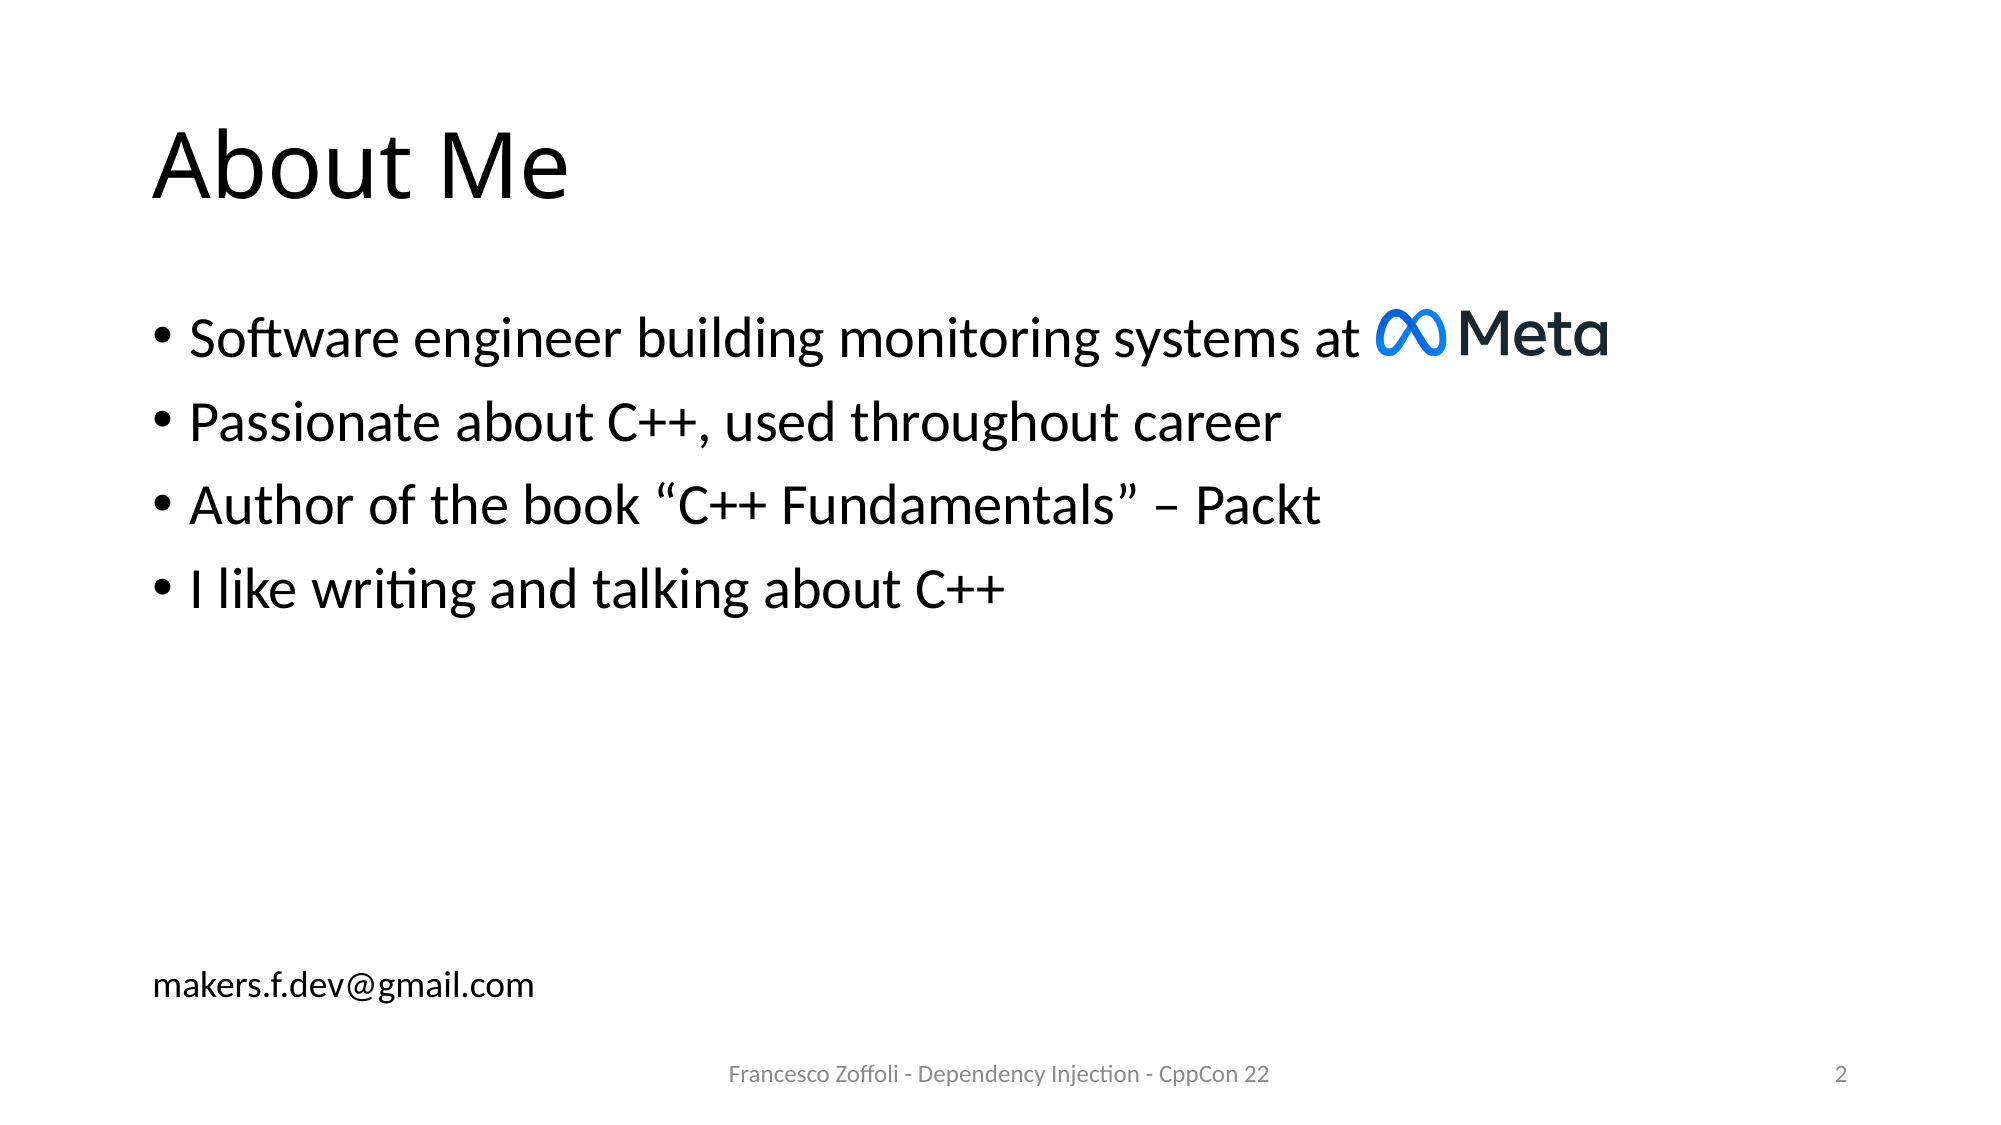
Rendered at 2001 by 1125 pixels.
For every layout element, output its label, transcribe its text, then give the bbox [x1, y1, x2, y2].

title About Me [137, 59, 1863, 278]
text_box makers.f.dev@gmail.com [137, 952, 727, 1013]
footer Francesco Zoffoli - Dependency Injection - CppCon 22 [662, 1042, 1338, 1103]
list Software engineer building monitoring systems at Passionate about C++, used throughout career Author of the book “C++ Fundamentals” – Packt I like writing and talking about C++ [137, 299, 1863, 1014]
slide_number 2 [1412, 1042, 1863, 1103]
picture [1375, 309, 1607, 356]
